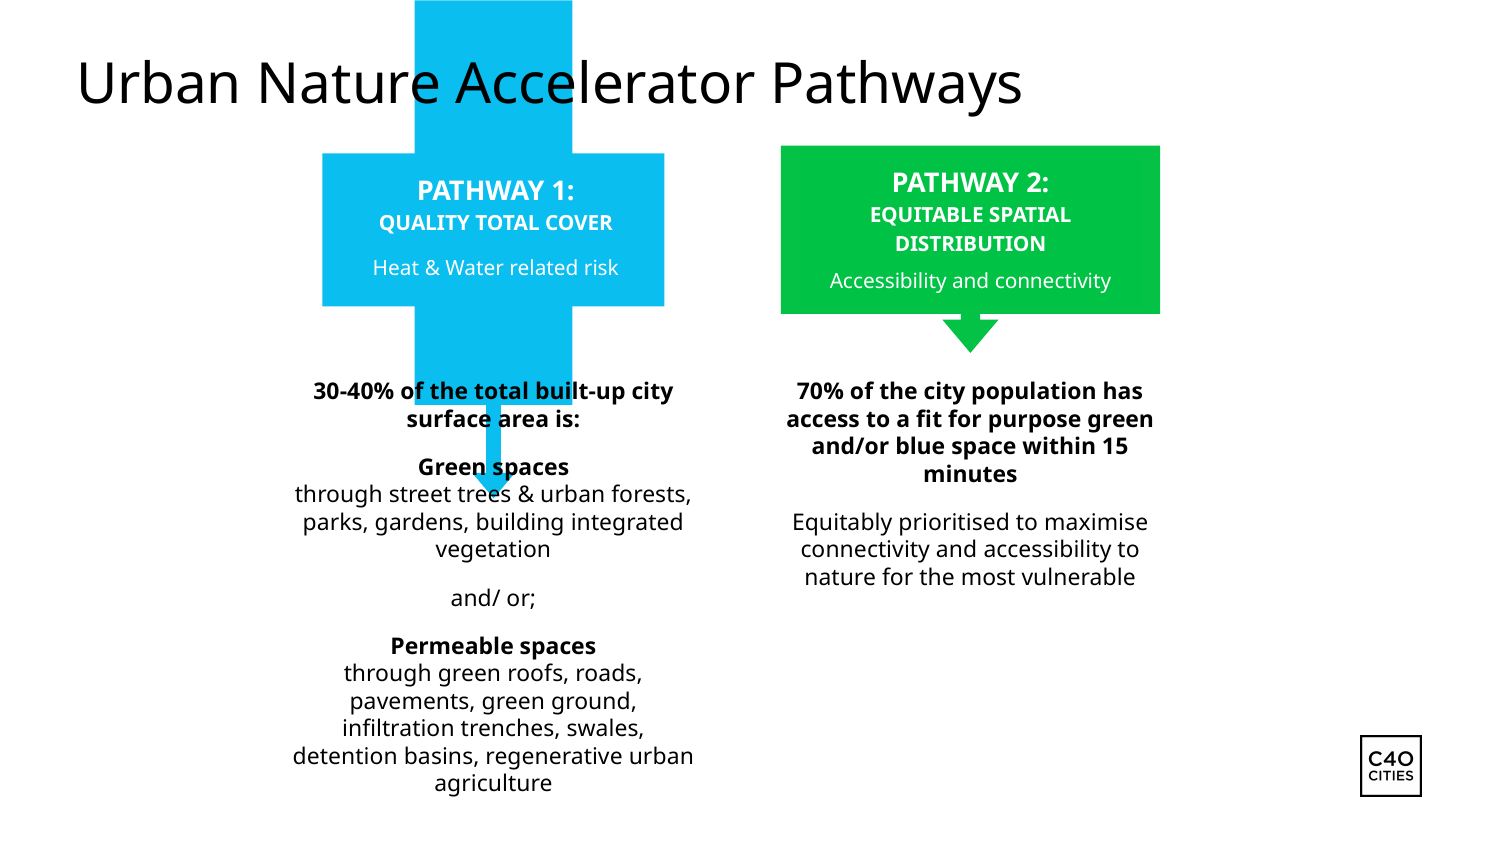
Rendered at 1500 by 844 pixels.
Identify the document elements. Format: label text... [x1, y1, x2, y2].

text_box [780, 145, 1161, 354]
text_box 70% of the city population has access to a fit for purpose green and/or blue space within 15 minutes Equitably prioritised to maximise connectivity and accessibility to nature for the most vulnerable [752, 361, 1189, 795]
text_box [303, 145, 684, 354]
picture [1360, 735, 1422, 797]
title Urban Nature Accelerator Pathways [76, 47, 1458, 116]
text_box 30-40% of the total built-up city surface area is: Green spaces through street trees & urban forests, parks, gardens, building integrated vegetation and/ or; Permeable spaces through green roofs, roads, pavements, green ground, infiltration trenches, swales, detention basins, regenerative urban agriculture [275, 361, 712, 795]
